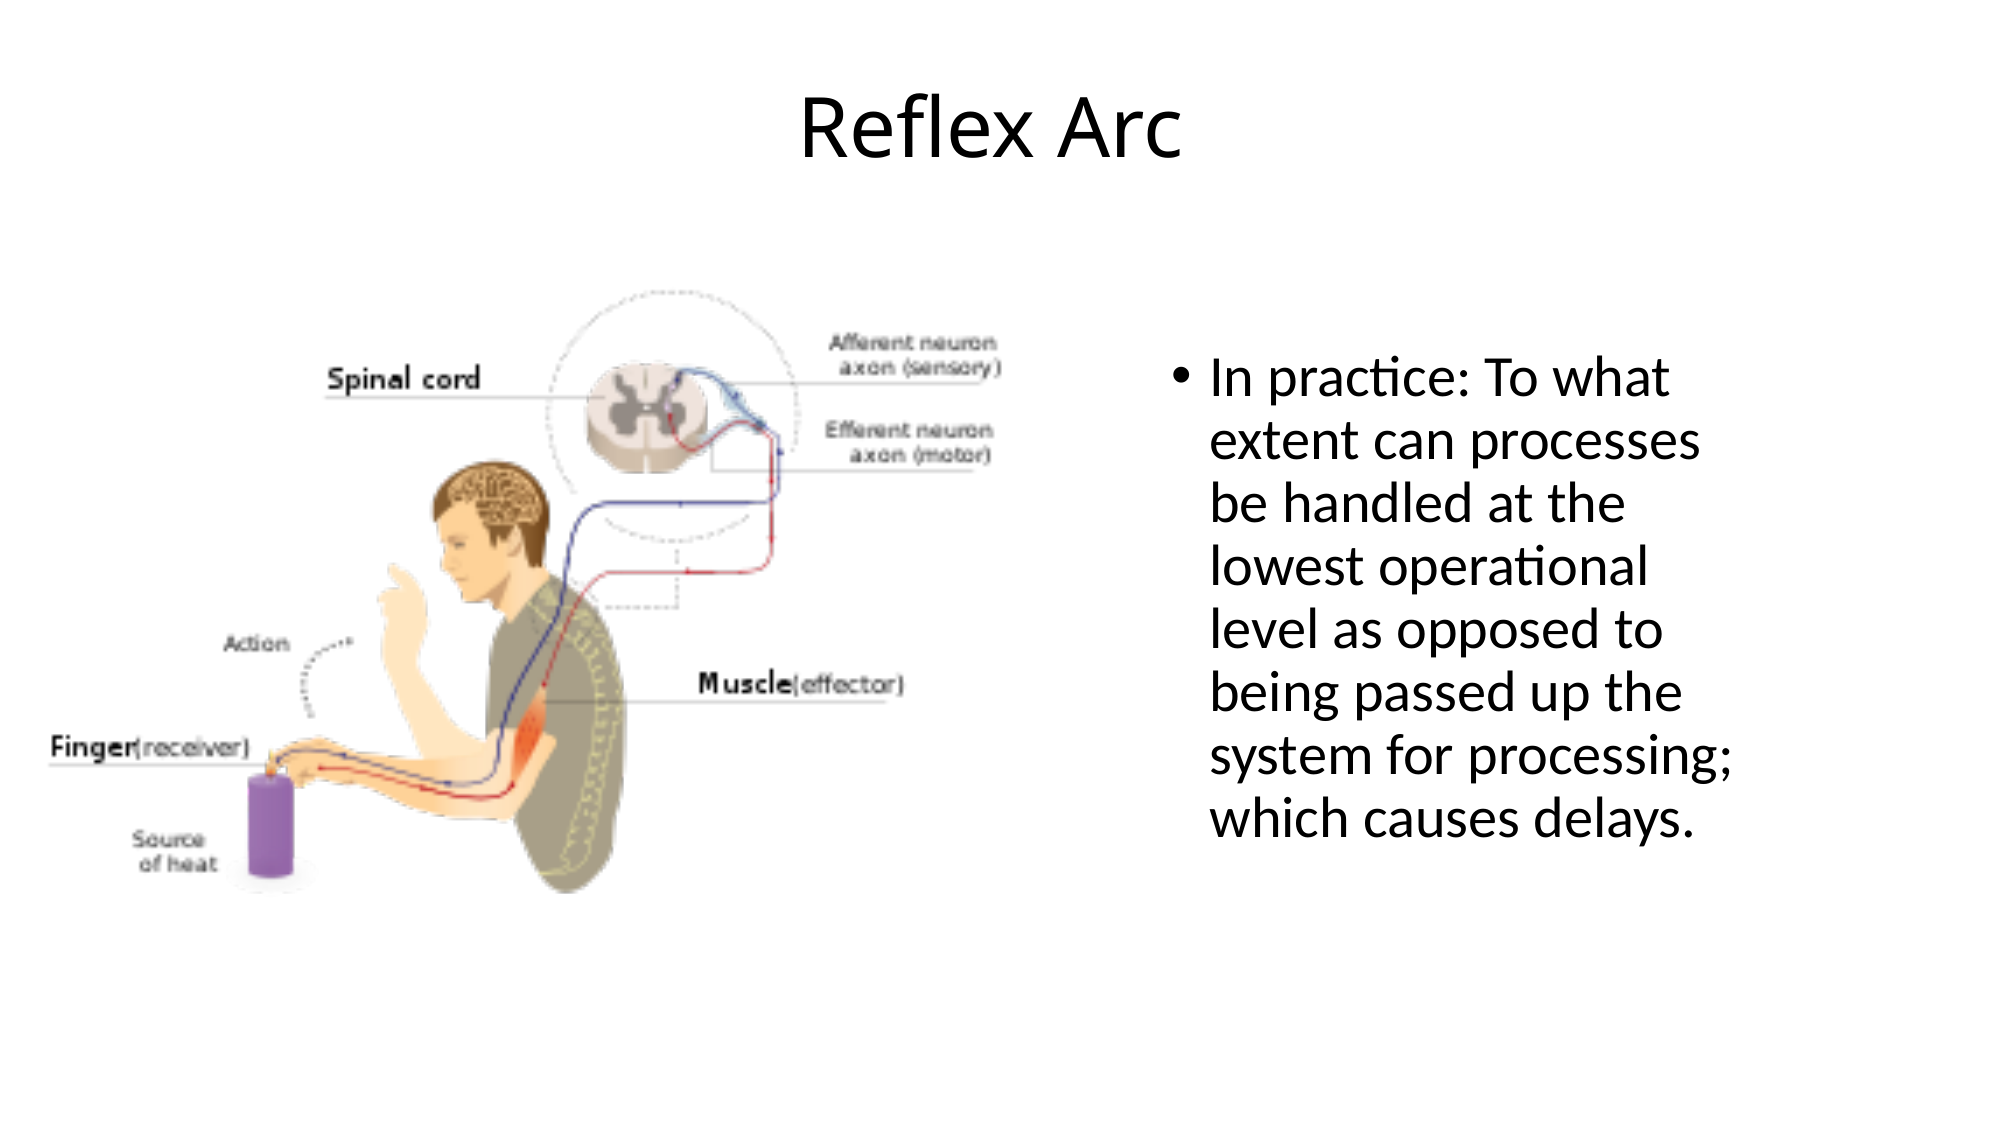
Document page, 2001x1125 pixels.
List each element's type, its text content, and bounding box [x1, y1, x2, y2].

title Reflex Arc [670, 21, 1311, 240]
list In practice: To what extent can processes be handled at the lowest operational level as opposed to being passed up the system for processing; which causes delays. [1156, 338, 1769, 1053]
picture [36, 278, 1016, 908]
